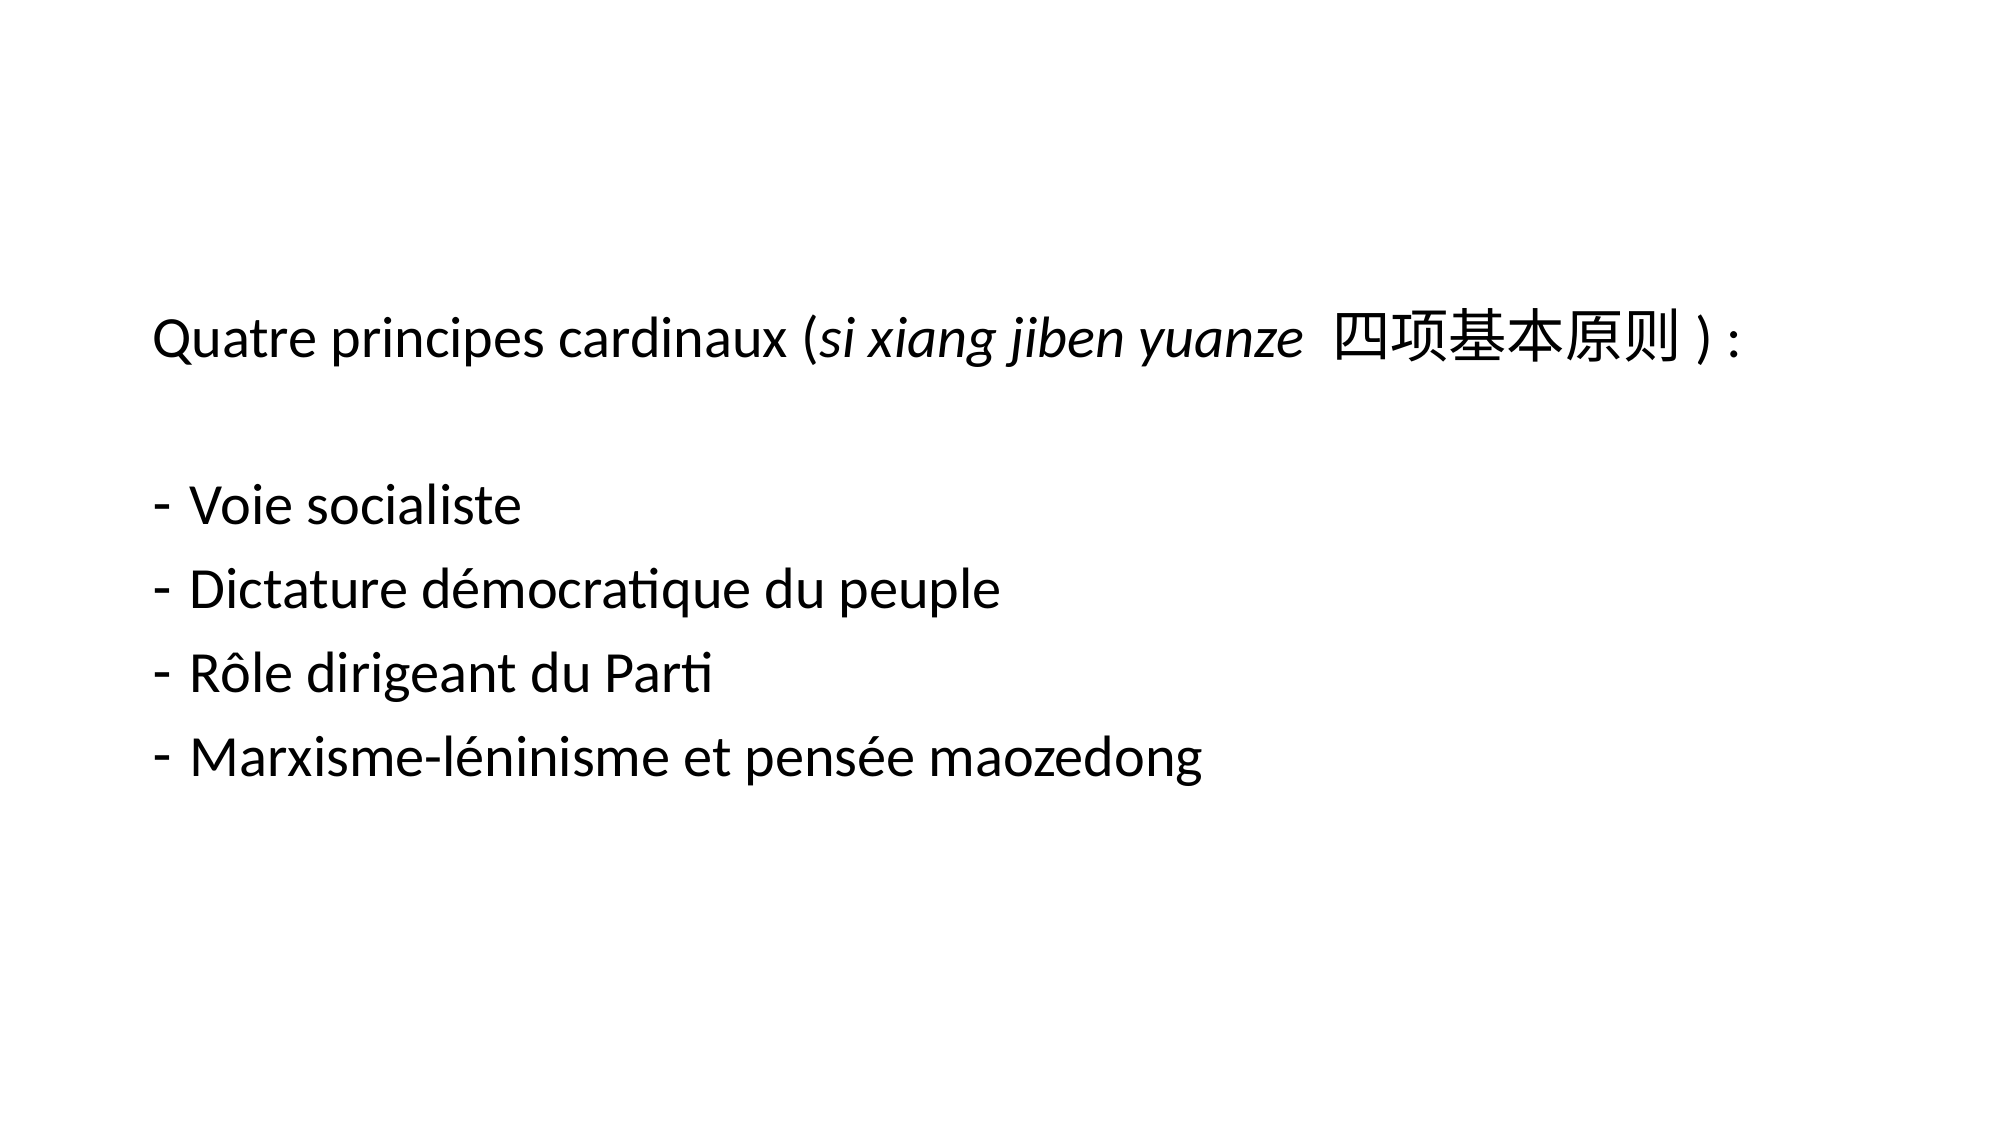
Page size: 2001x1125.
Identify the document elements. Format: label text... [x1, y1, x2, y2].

list Quatre principes cardinaux (si xiang jiben yuanze 四项基本原则) : Voie socialiste Dictature démocratique du peuple Rôle dirigeant du Parti Marxisme-léninisme et pensée maozedong [137, 299, 1863, 1014]
